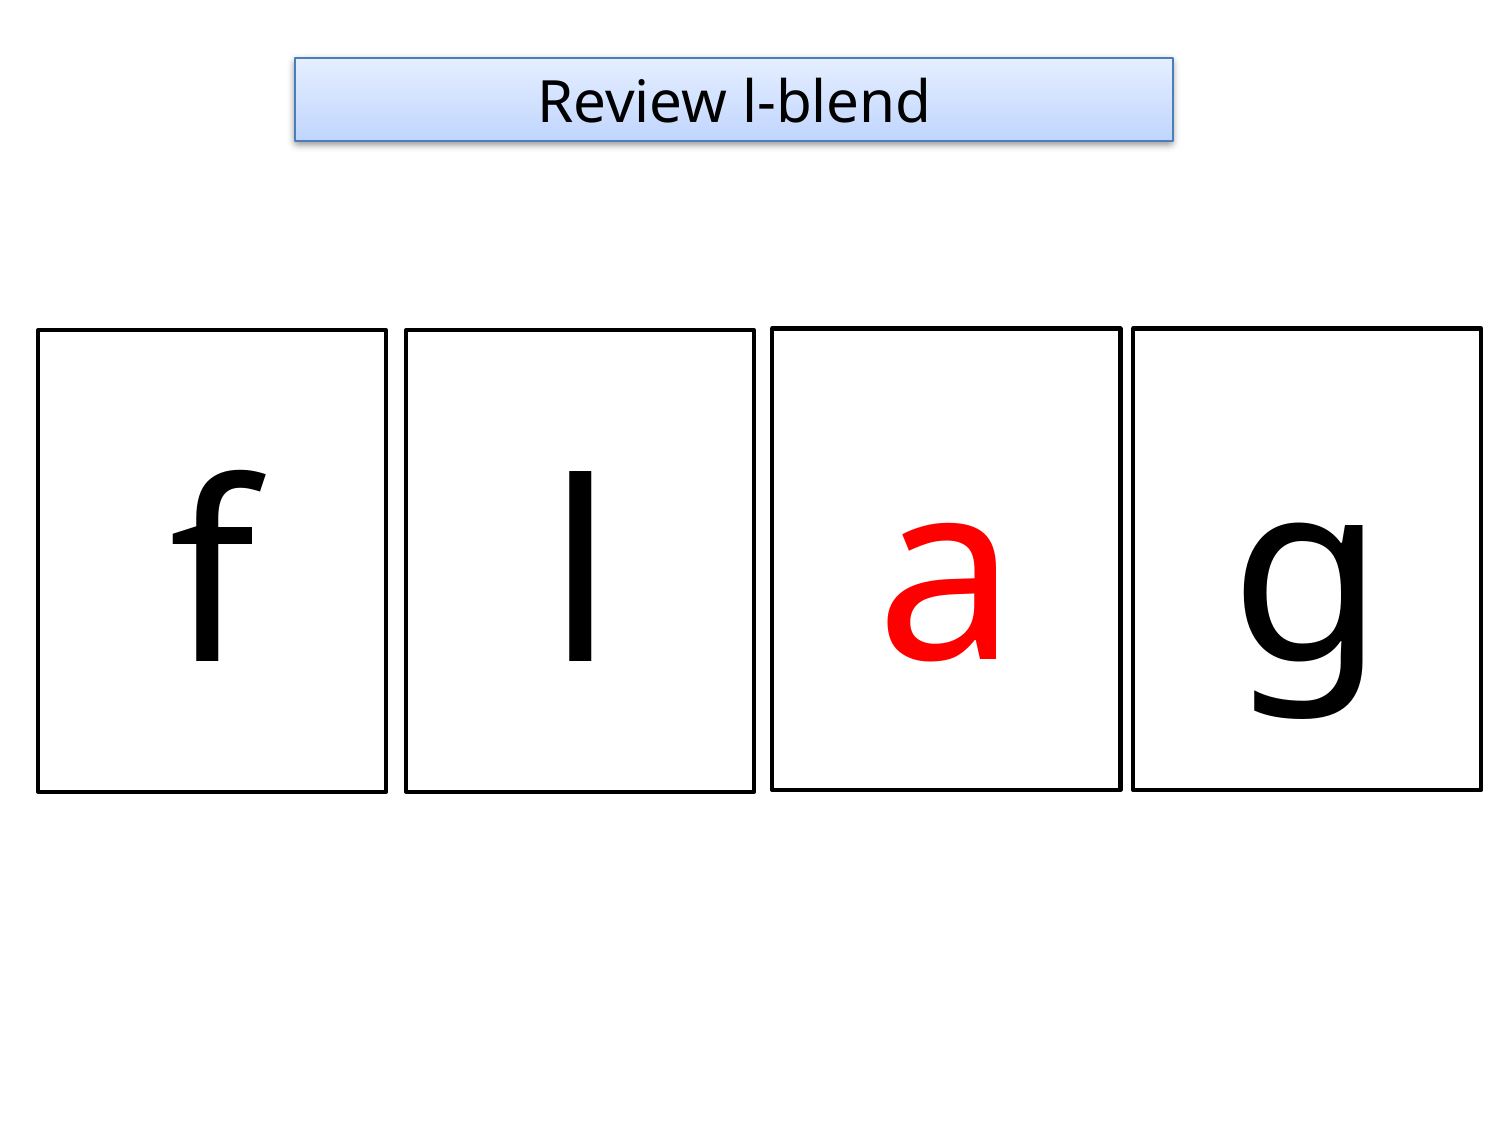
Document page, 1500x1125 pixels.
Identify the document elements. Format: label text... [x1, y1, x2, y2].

text_box a [770, 326, 1123, 792]
text_box g [1131, 326, 1483, 792]
text_box l [404, 328, 756, 794]
text_box Review l-blend [294, 57, 1174, 142]
text_box f [36, 328, 388, 794]
